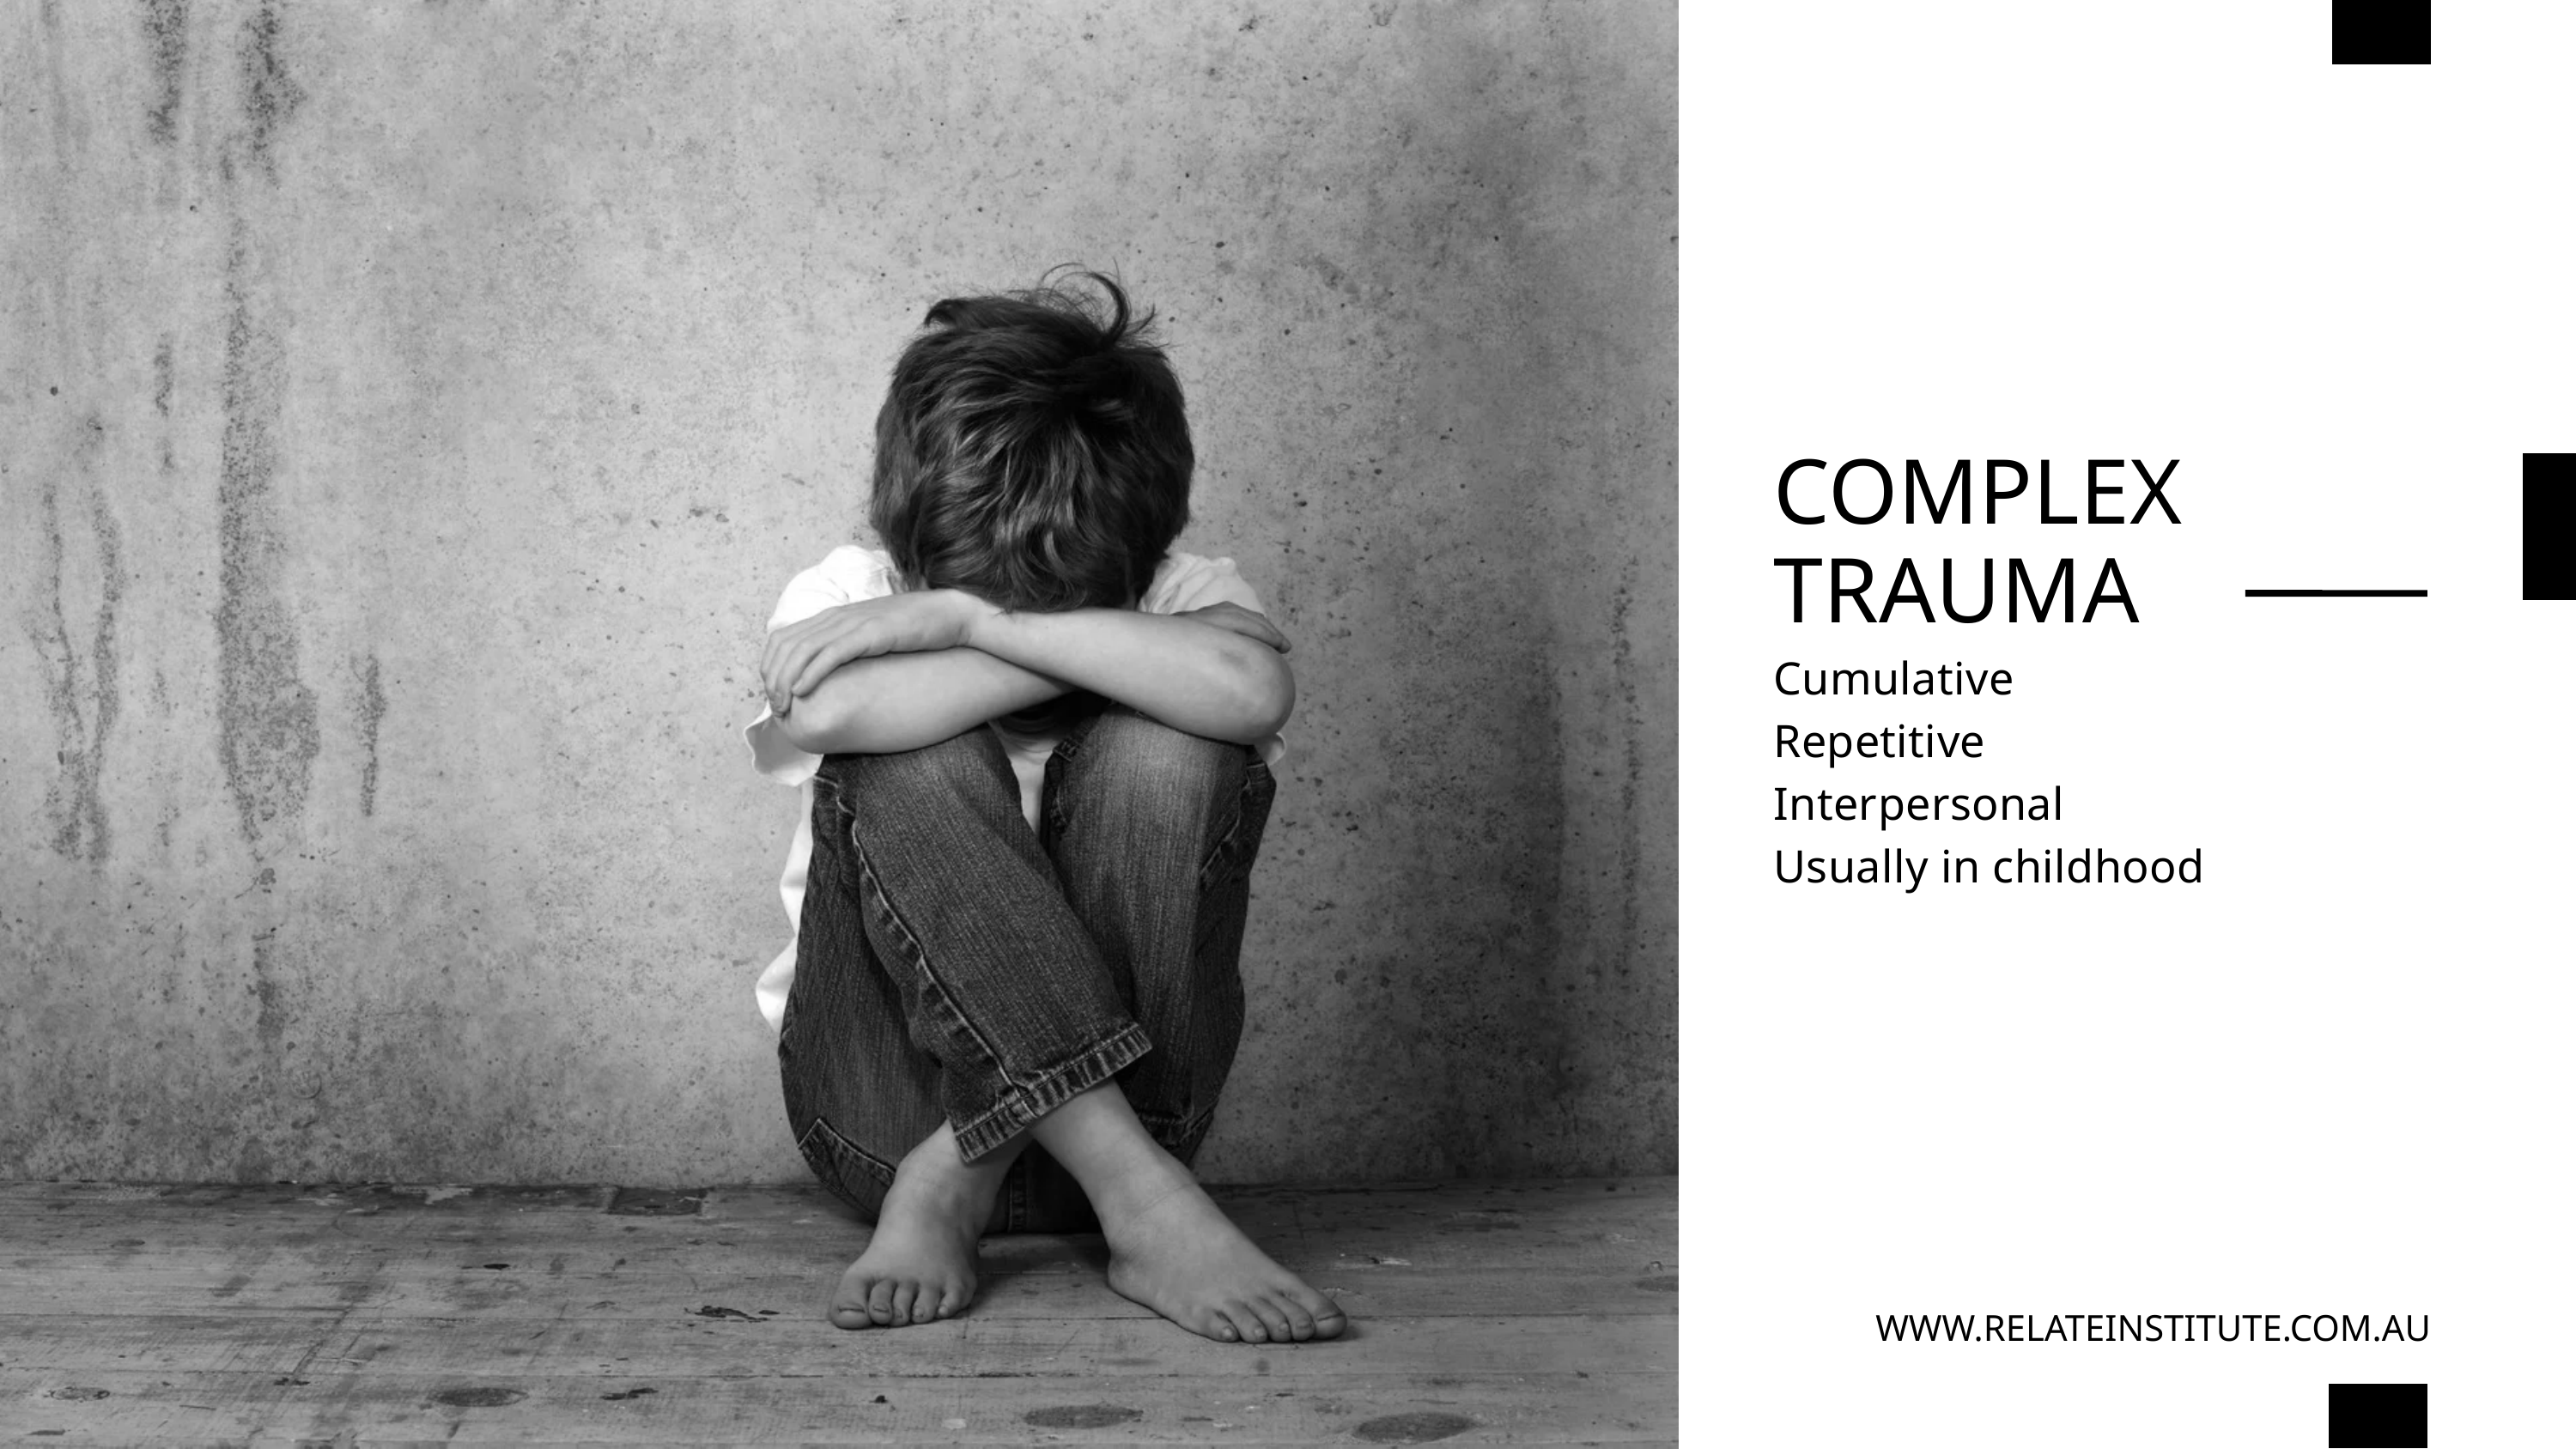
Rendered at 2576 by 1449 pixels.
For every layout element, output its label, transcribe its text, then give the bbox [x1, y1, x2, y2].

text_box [2522, 452, 2576, 601]
text_box WWW.RELATEINSTITUTE.COM.AU [1807, 1298, 2432, 1349]
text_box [0, 0, 1679, 1449]
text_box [2332, 0, 2432, 65]
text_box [2328, 1384, 2428, 1449]
text_box COMPLEX TRAUMA [1773, 443, 2523, 640]
text_box Cumulative Repetitive Interpersonal Usually in childhood [1773, 641, 2482, 892]
